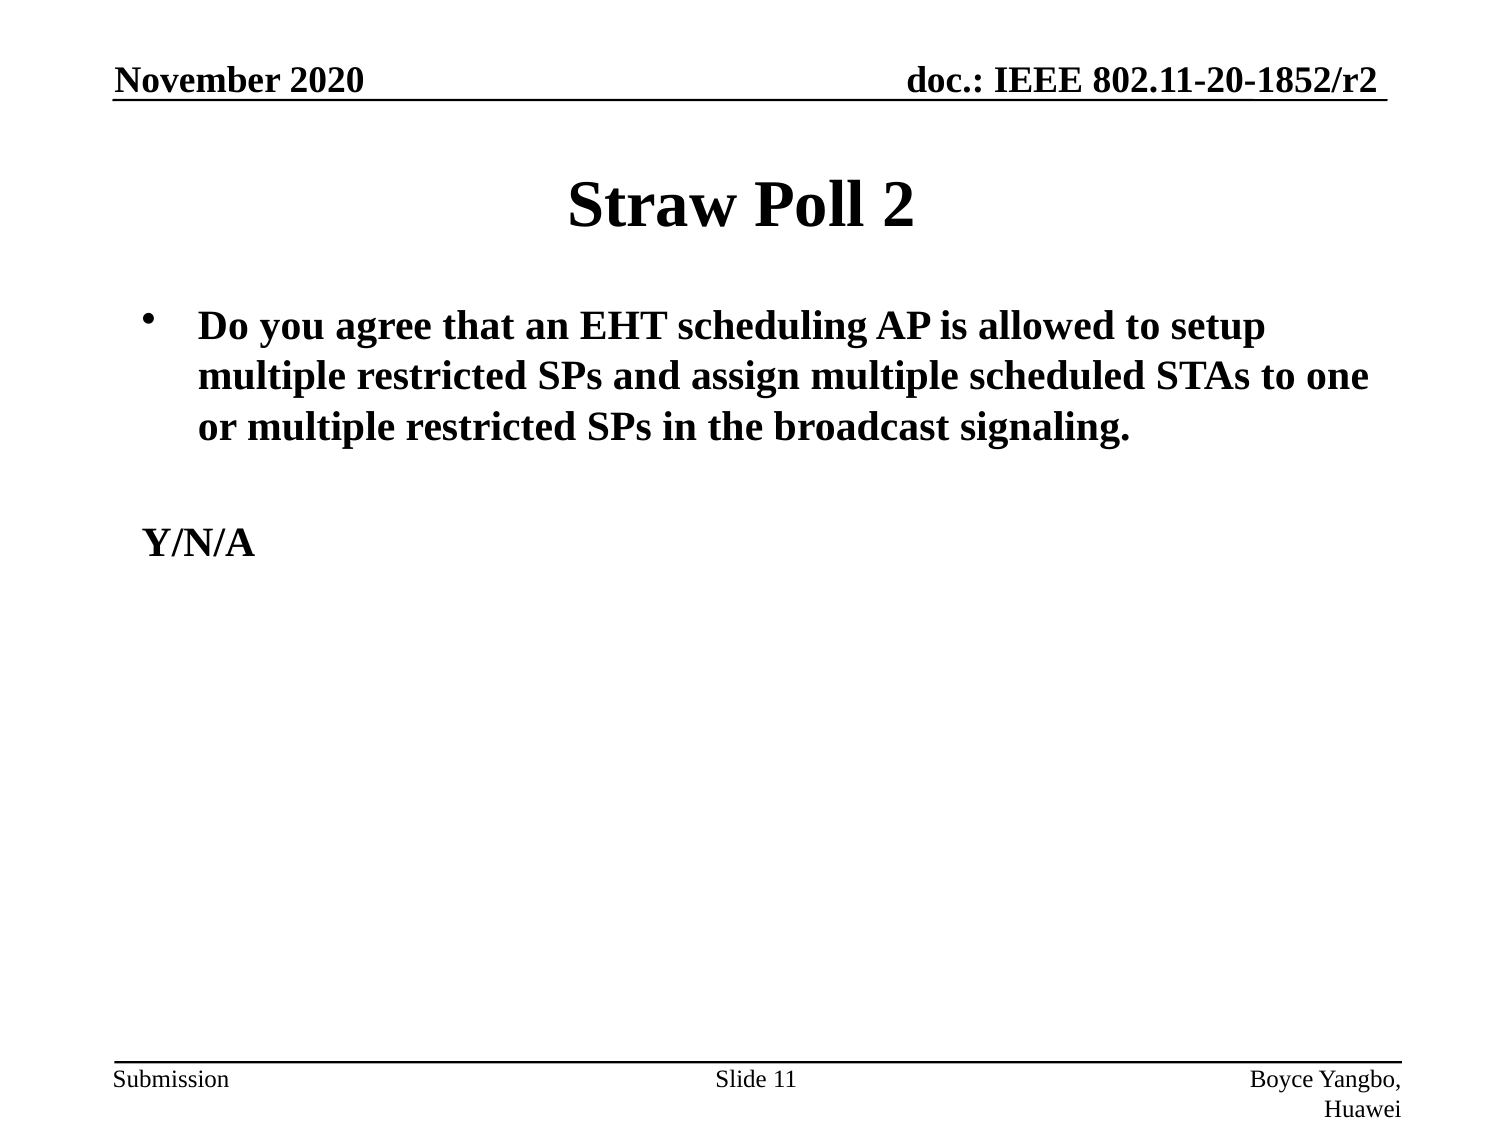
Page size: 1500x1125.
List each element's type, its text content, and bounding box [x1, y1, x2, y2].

list Do you agree that an EHT scheduling AP is allowed to setup multiple restricted SPs and assign multiple scheduled STAs to one or multiple restricted SPs in the broadcast signaling. Y/N/A [126, 290, 1402, 966]
footer Boyce Yangbo, Huawei [1186, 1061, 1402, 1093]
slide_number Slide 11 [712, 1061, 800, 1093]
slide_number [114, 54, 374, 101]
title Straw Poll 2 [112, 112, 1388, 288]
